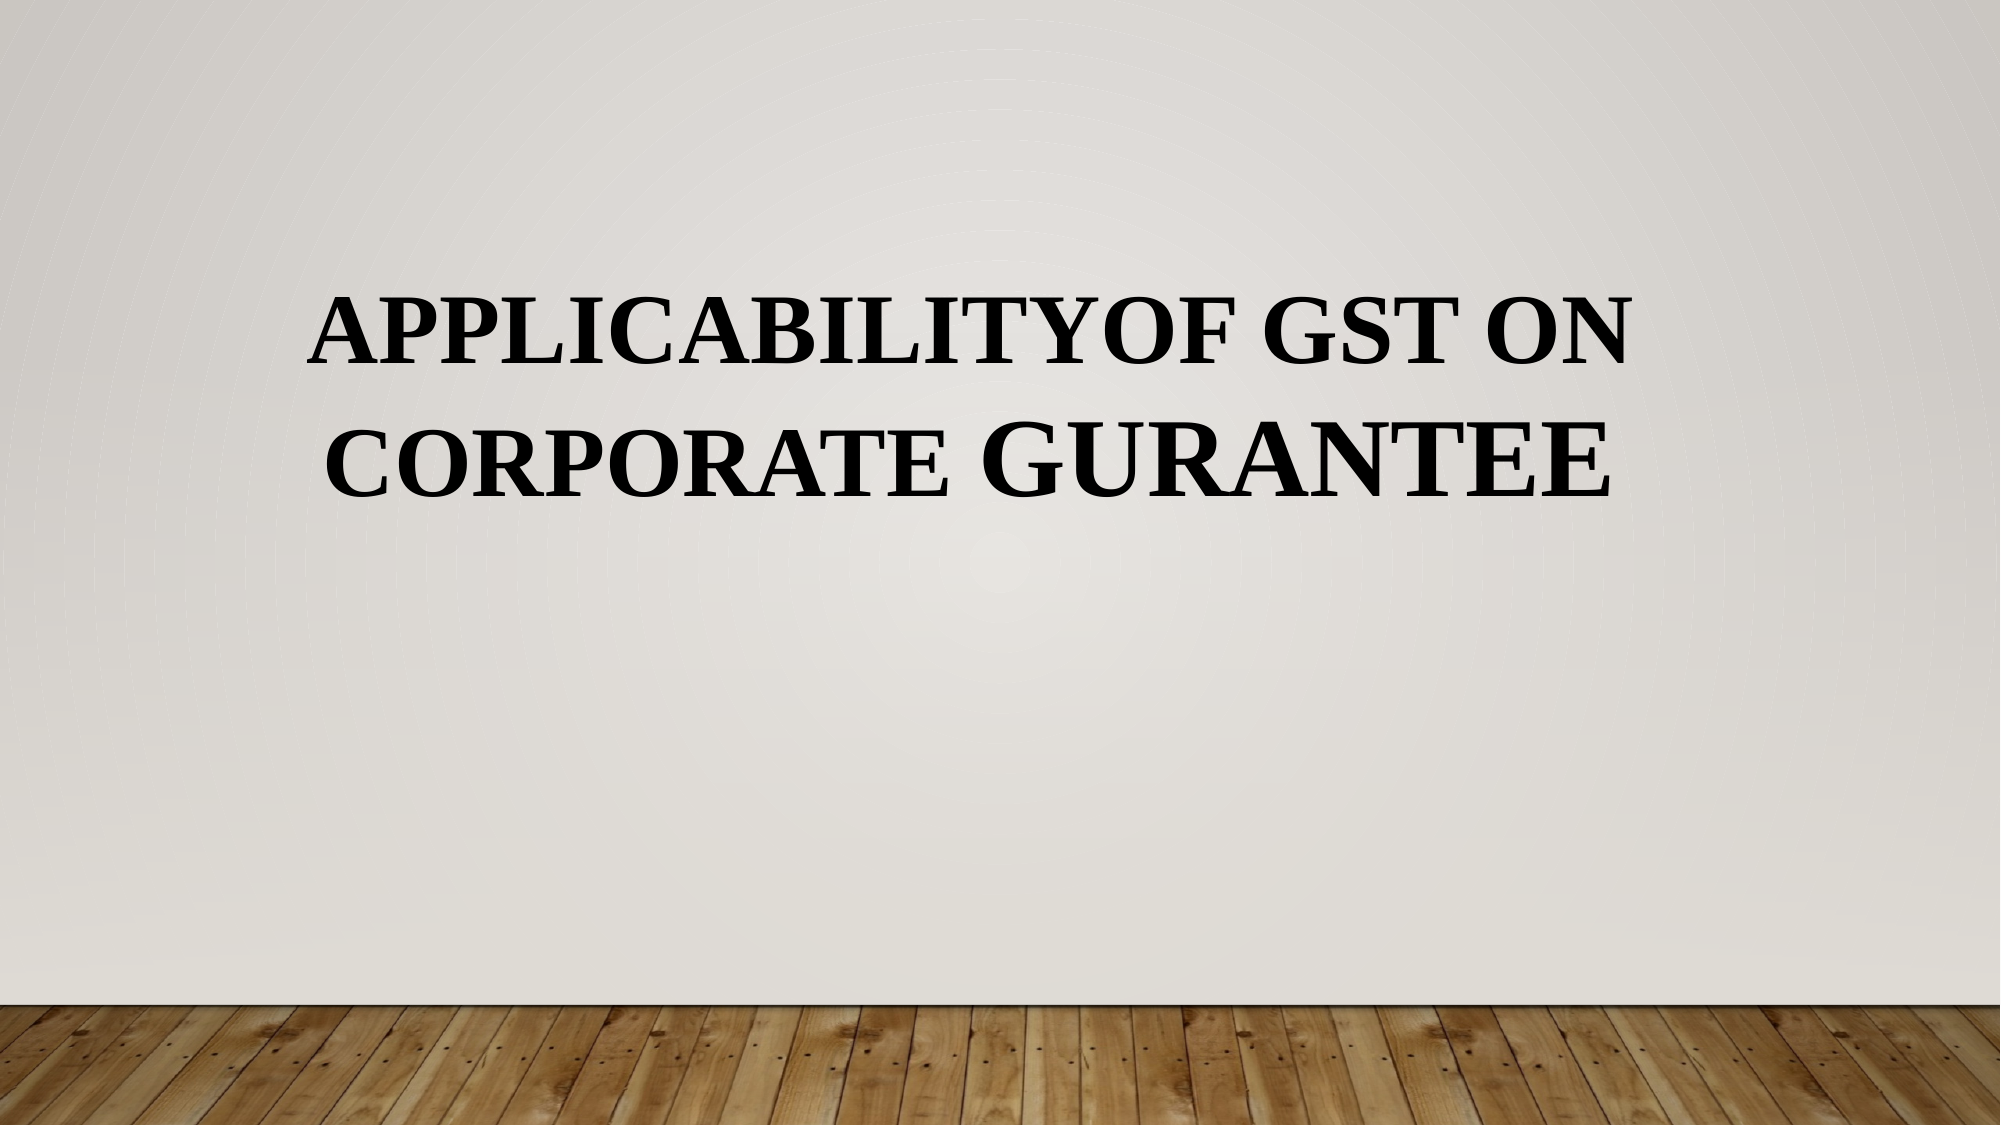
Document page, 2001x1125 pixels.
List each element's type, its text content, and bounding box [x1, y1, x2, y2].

text_box APPLICABILITYOF GST ON CORPORATE GURANTEE [283, 256, 1684, 527]
picture [0, 1005, 2000, 1125]
